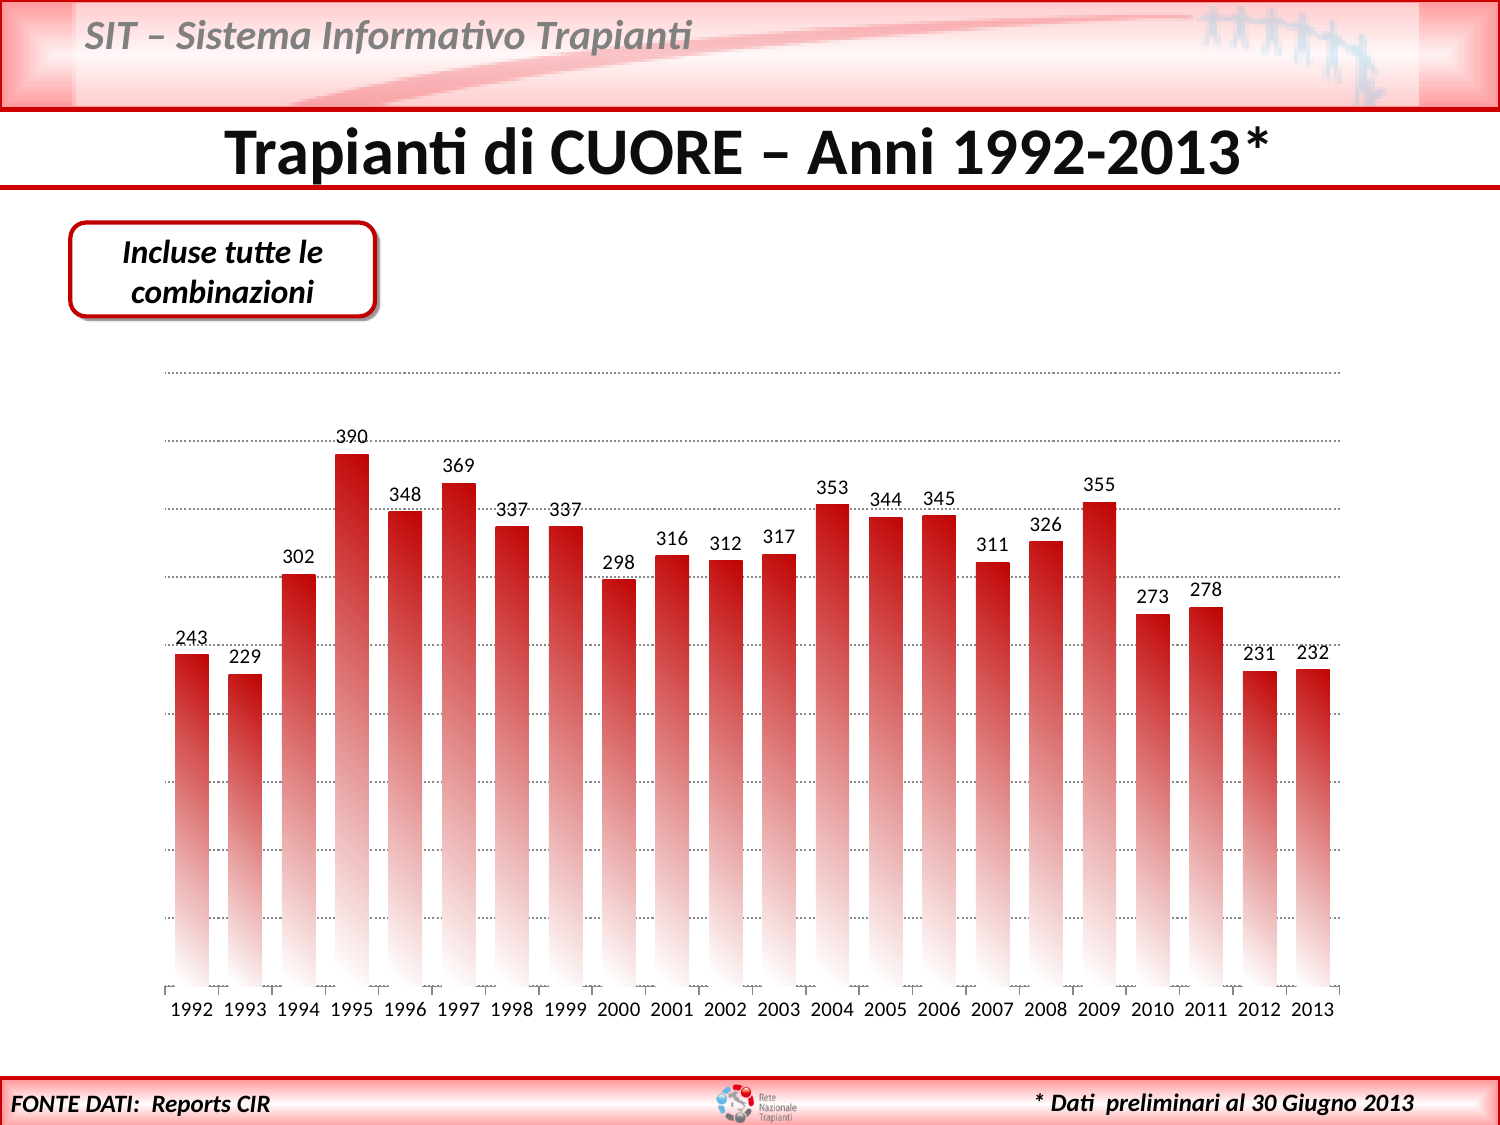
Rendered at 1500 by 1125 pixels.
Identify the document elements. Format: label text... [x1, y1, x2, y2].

text_box Trapianti di CUORE – Anni 1992-2013* [0, 100, 1500, 196]
chart [140, 359, 1365, 1036]
text_box Incluse tutte le combinazioni [70, 222, 375, 318]
text_box FONTE DATI: Reports CIR [0, 1079, 286, 1125]
picture [703, 1078, 809, 1125]
